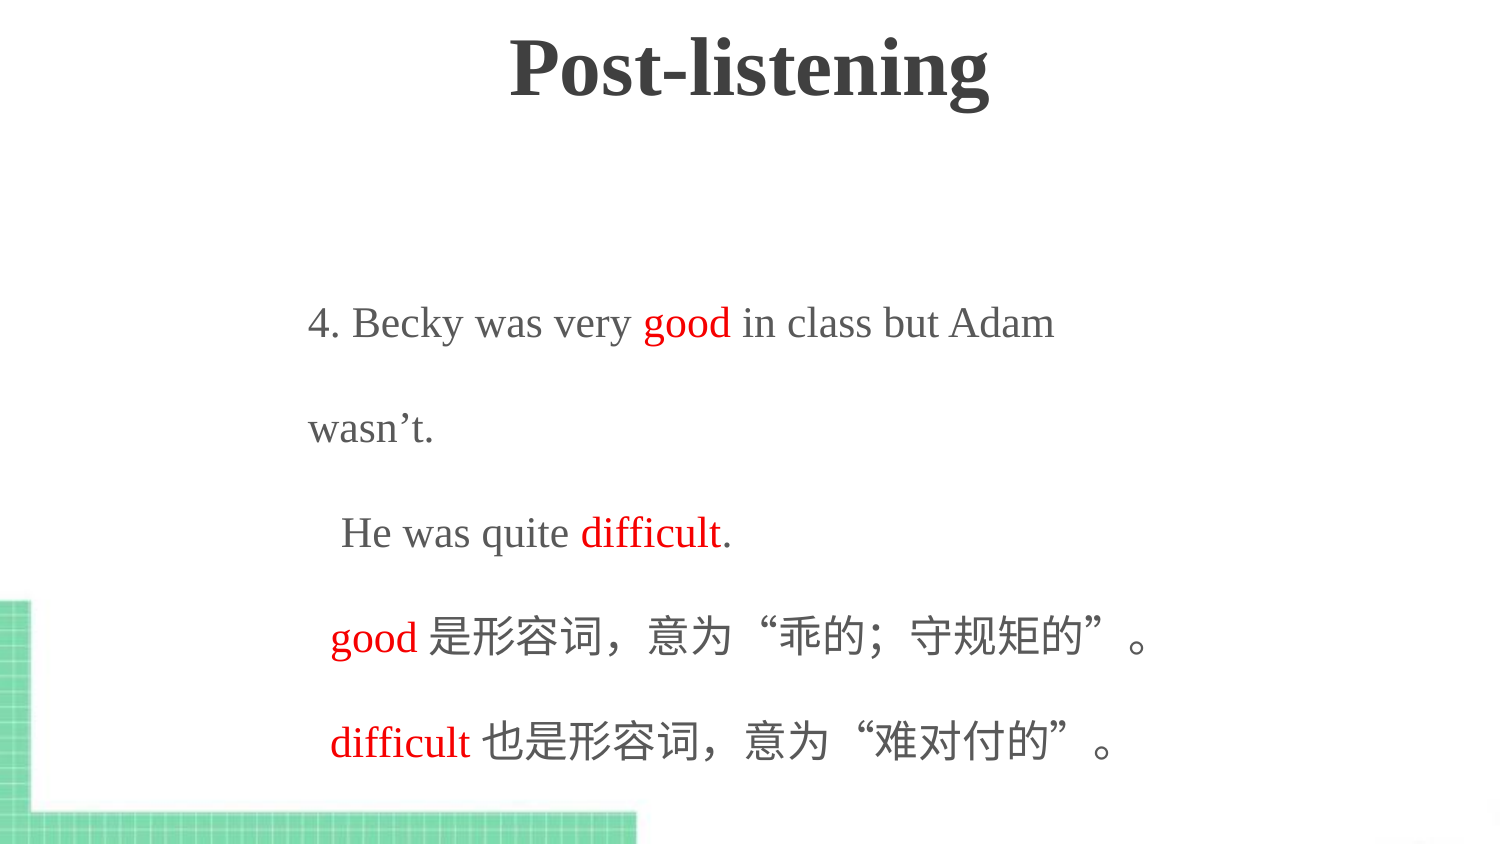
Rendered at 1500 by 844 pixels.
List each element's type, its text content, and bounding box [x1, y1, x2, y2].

text_box Post-listening [3, 6, 1498, 118]
text_box 4. Becky was very good in class but Adam wasn’t. He was quite difficult. good是形容词，意为“乖的；守规矩的”。 difficult也是形容词，意为“难对付的”。 [296, 235, 1204, 772]
picture [0, 0, 1500, 844]
